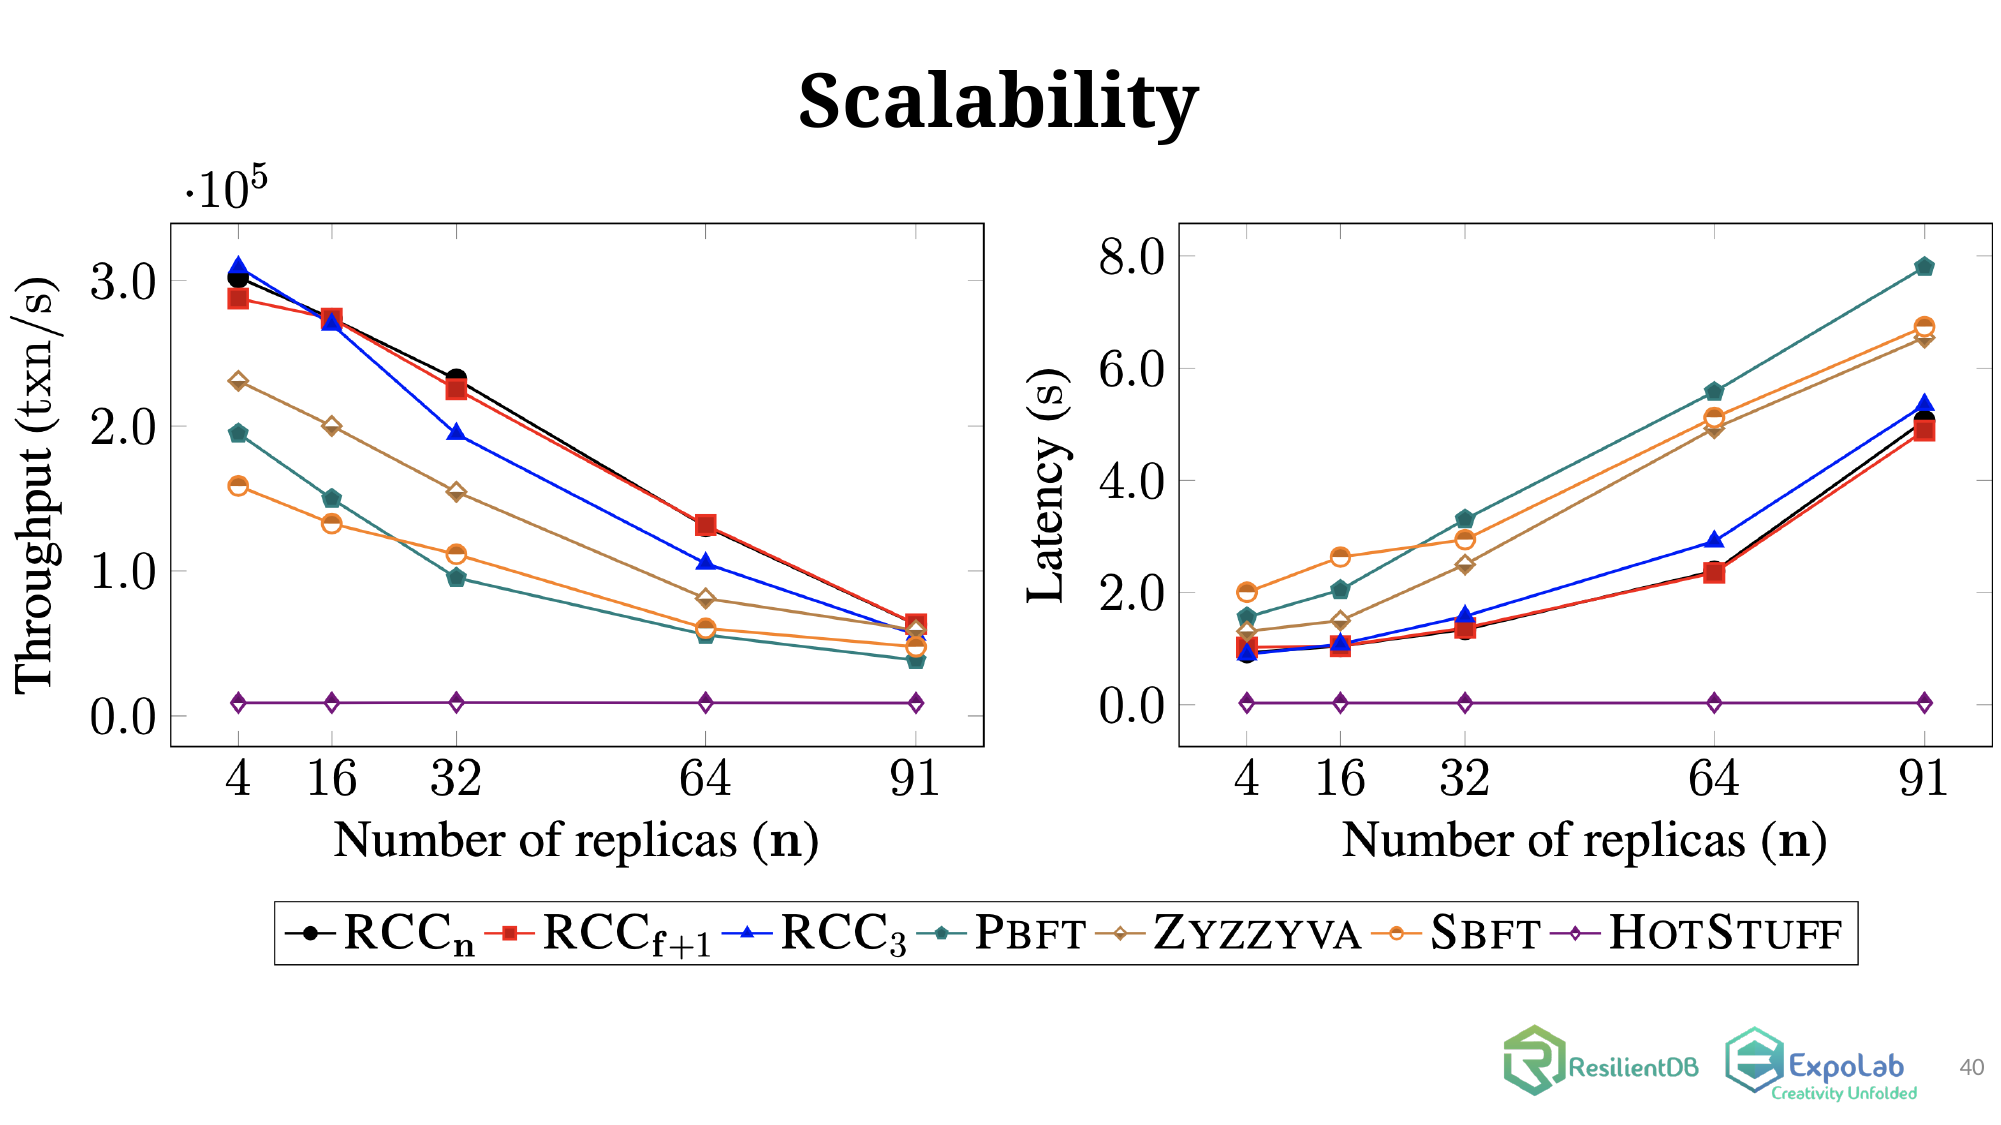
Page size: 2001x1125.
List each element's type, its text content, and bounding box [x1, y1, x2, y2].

picture [1491, 1015, 1932, 1115]
title Scalability [137, 29, 1863, 147]
slide_number 40 [1745, 1035, 2000, 1096]
picture [8, 158, 1997, 872]
picture [271, 898, 1863, 970]
